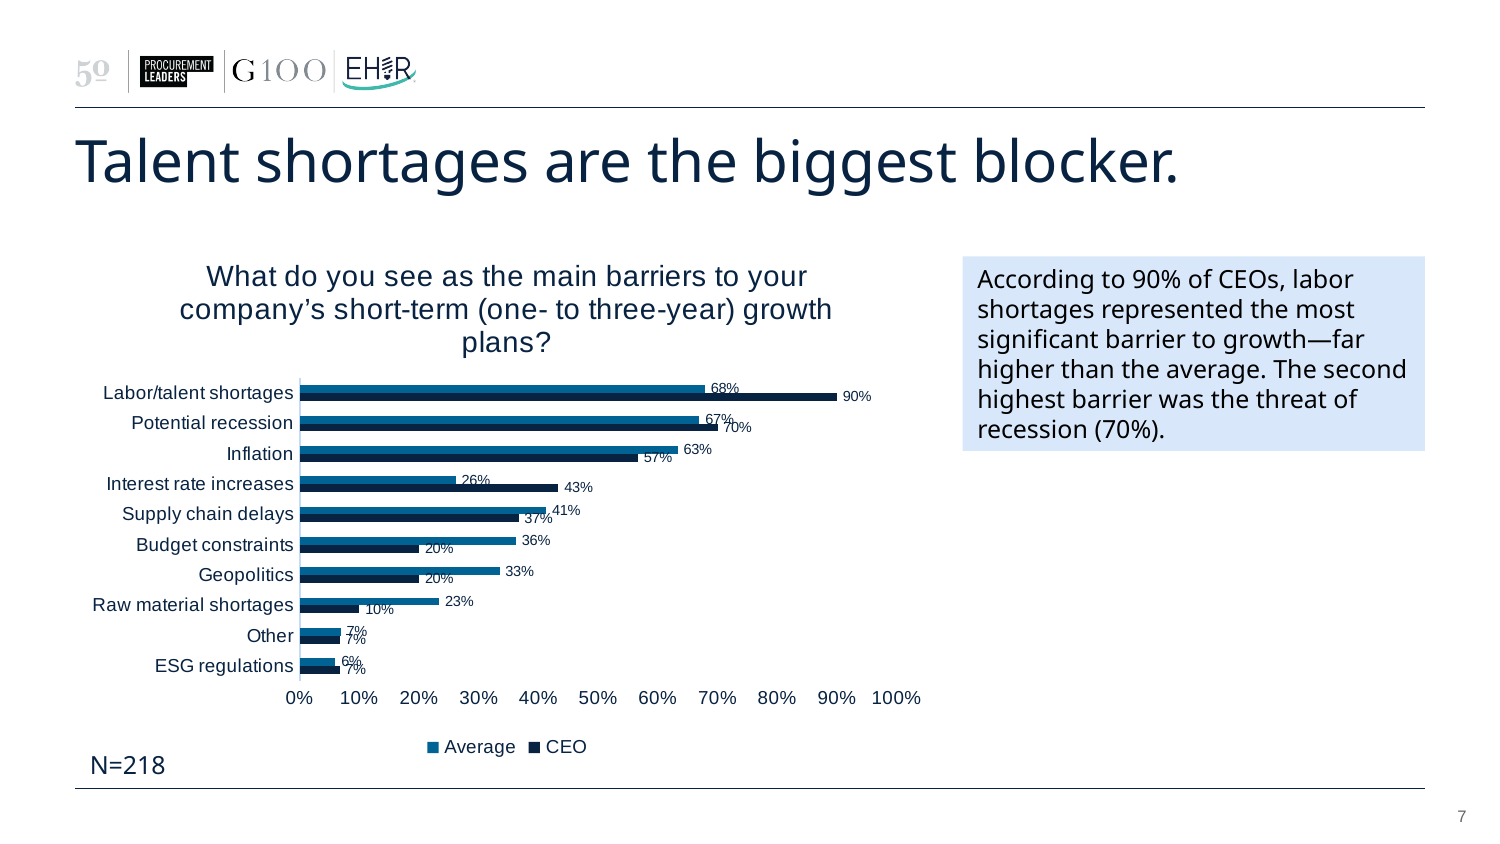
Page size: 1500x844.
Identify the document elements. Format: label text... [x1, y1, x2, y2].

text_box According to 90% of CEOs, labor shortages represented the most significant barrier to growth—far higher than the average. The second highest barrier was the threat of recession (70%). [962, 256, 1425, 451]
title Talent shortages are the biggest blocker. [75, 132, 1425, 215]
chart [74, 232, 940, 765]
picture [75, 50, 416, 93]
text_box N=218 [75, 765, 219, 788]
